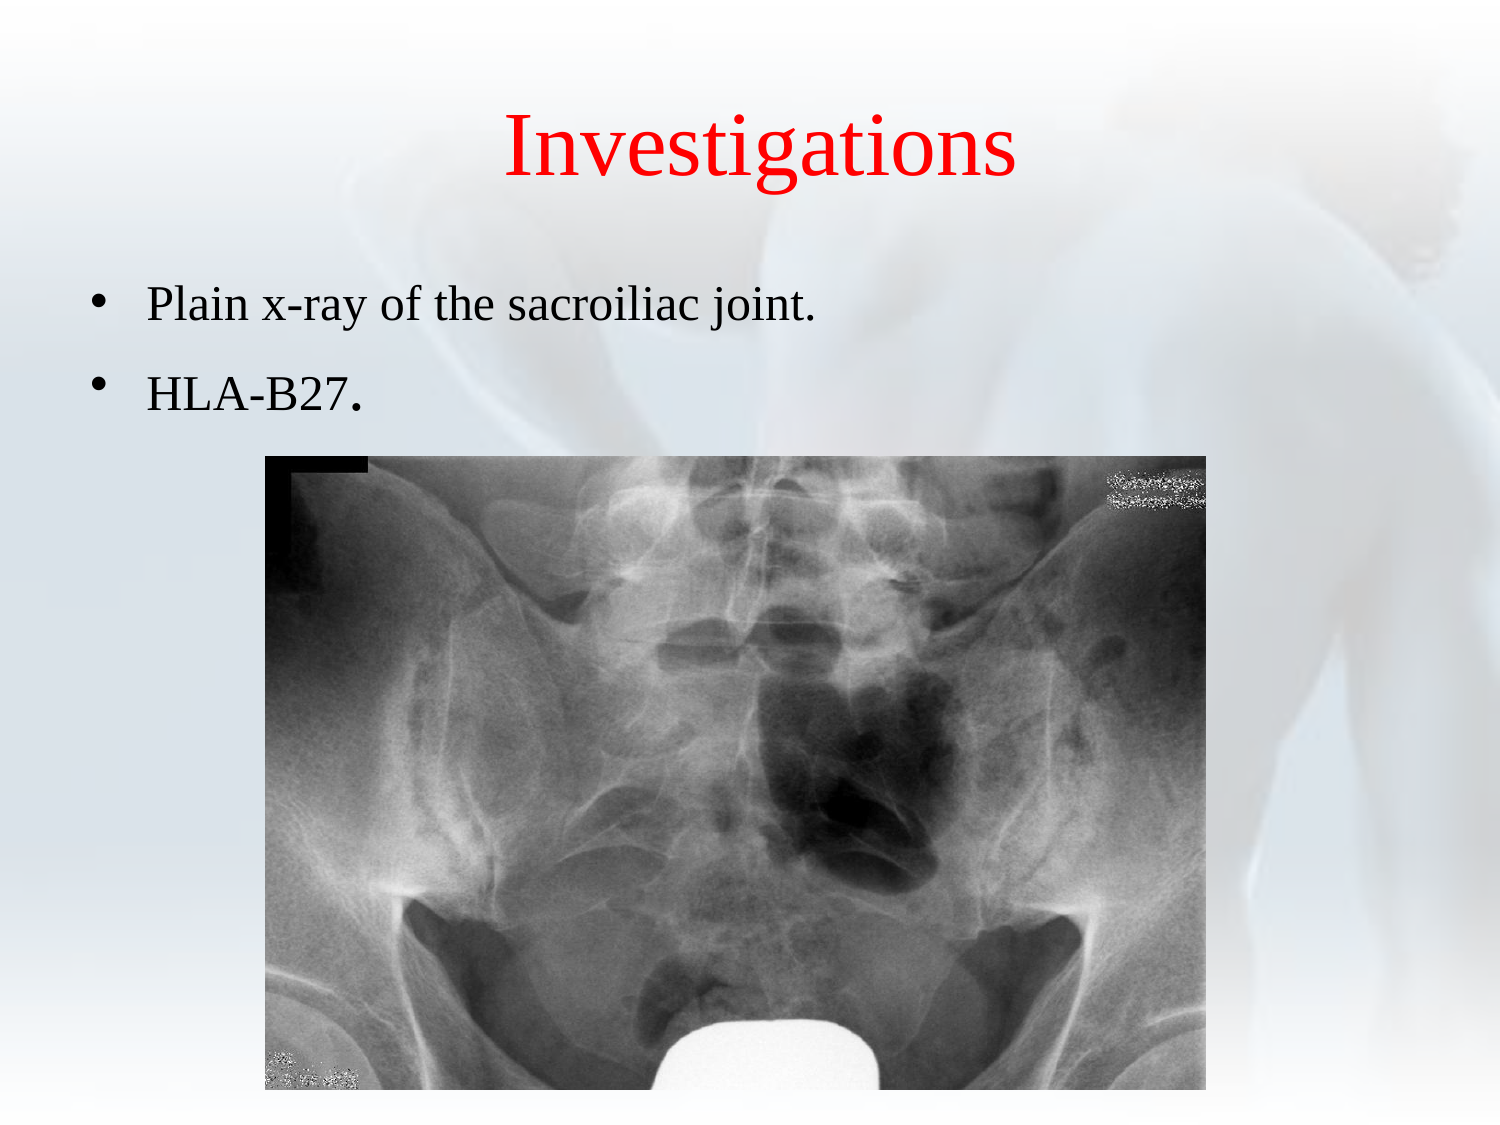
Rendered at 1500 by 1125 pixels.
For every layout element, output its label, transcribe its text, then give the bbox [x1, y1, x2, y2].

picture [265, 455, 1206, 1090]
title Investigations [75, 45, 1425, 233]
list Plain x-ray of the sacroiliac joint. HLA-B27. [75, 262, 1425, 1005]
